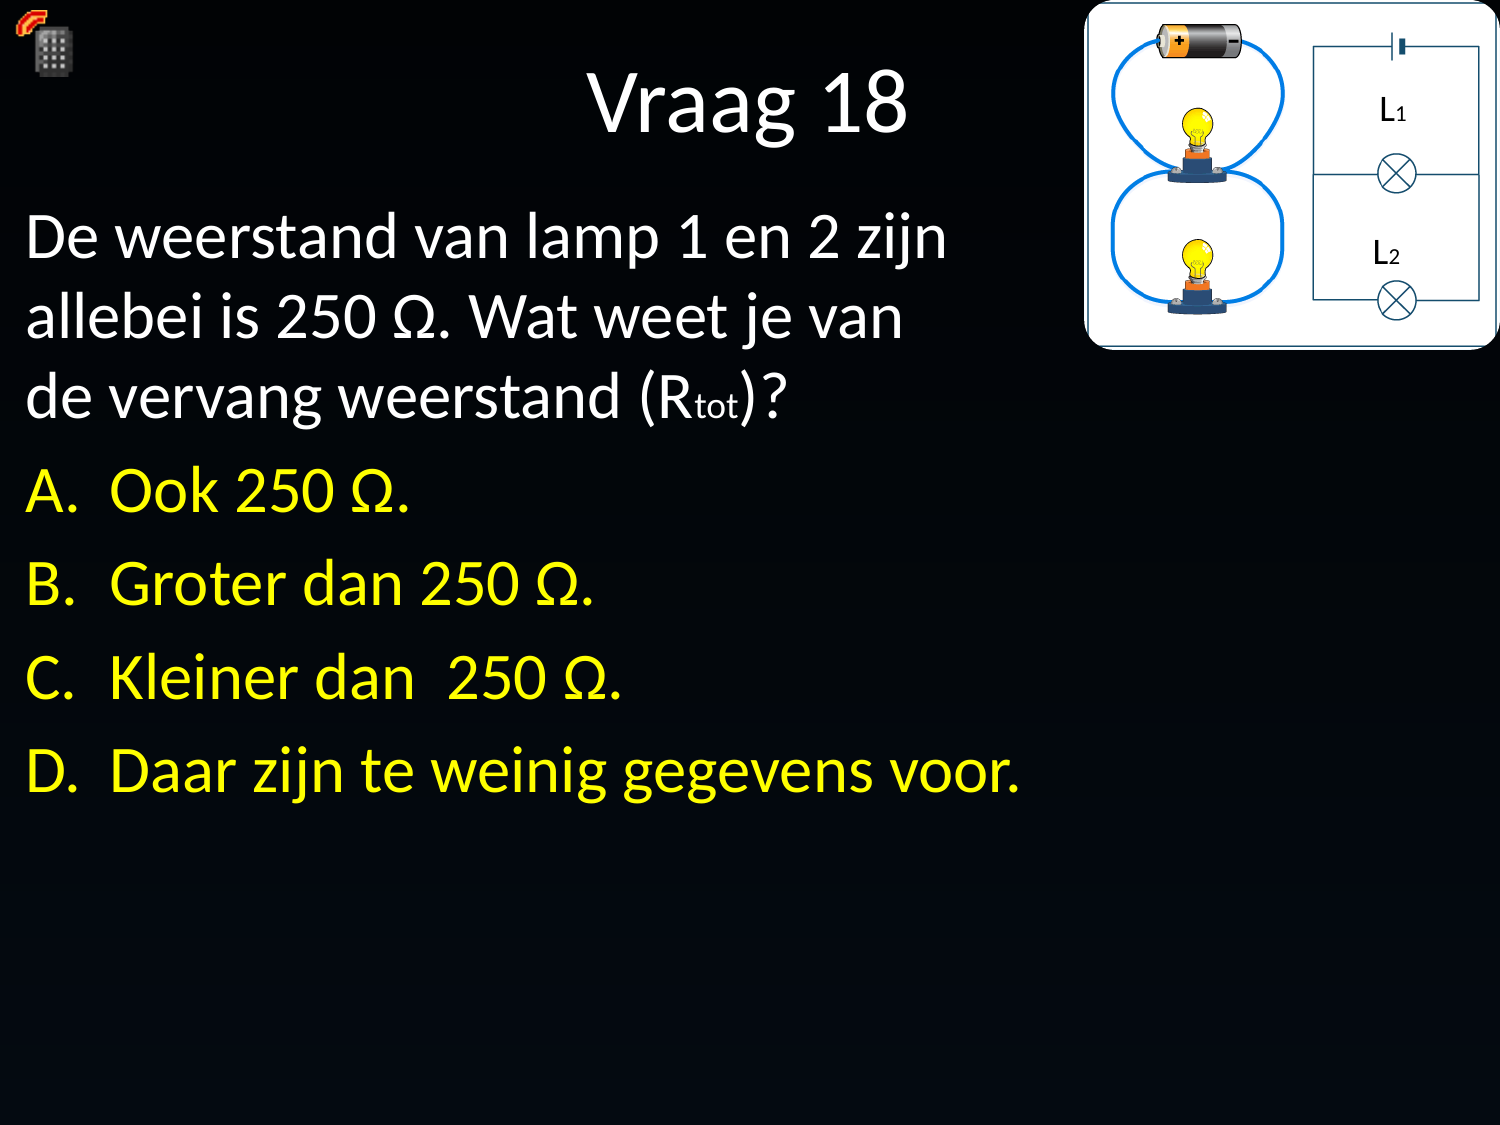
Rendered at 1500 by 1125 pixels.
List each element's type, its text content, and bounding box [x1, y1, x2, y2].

picture [10, 10, 78, 78]
title Vraag 18 [73, 2, 1079, 184]
picture [1083, 0, 1500, 351]
list De weerstand van lamp 1 en 2 zijn allebei is 250 Ω. Wat weet je van de vervang weerstand (Rtot)? Ook 250 Ω. Groter dan 250 Ω. Kleiner dan 250 Ω. Daar zijn te weinig gegevens voor. [10, 184, 1500, 927]
